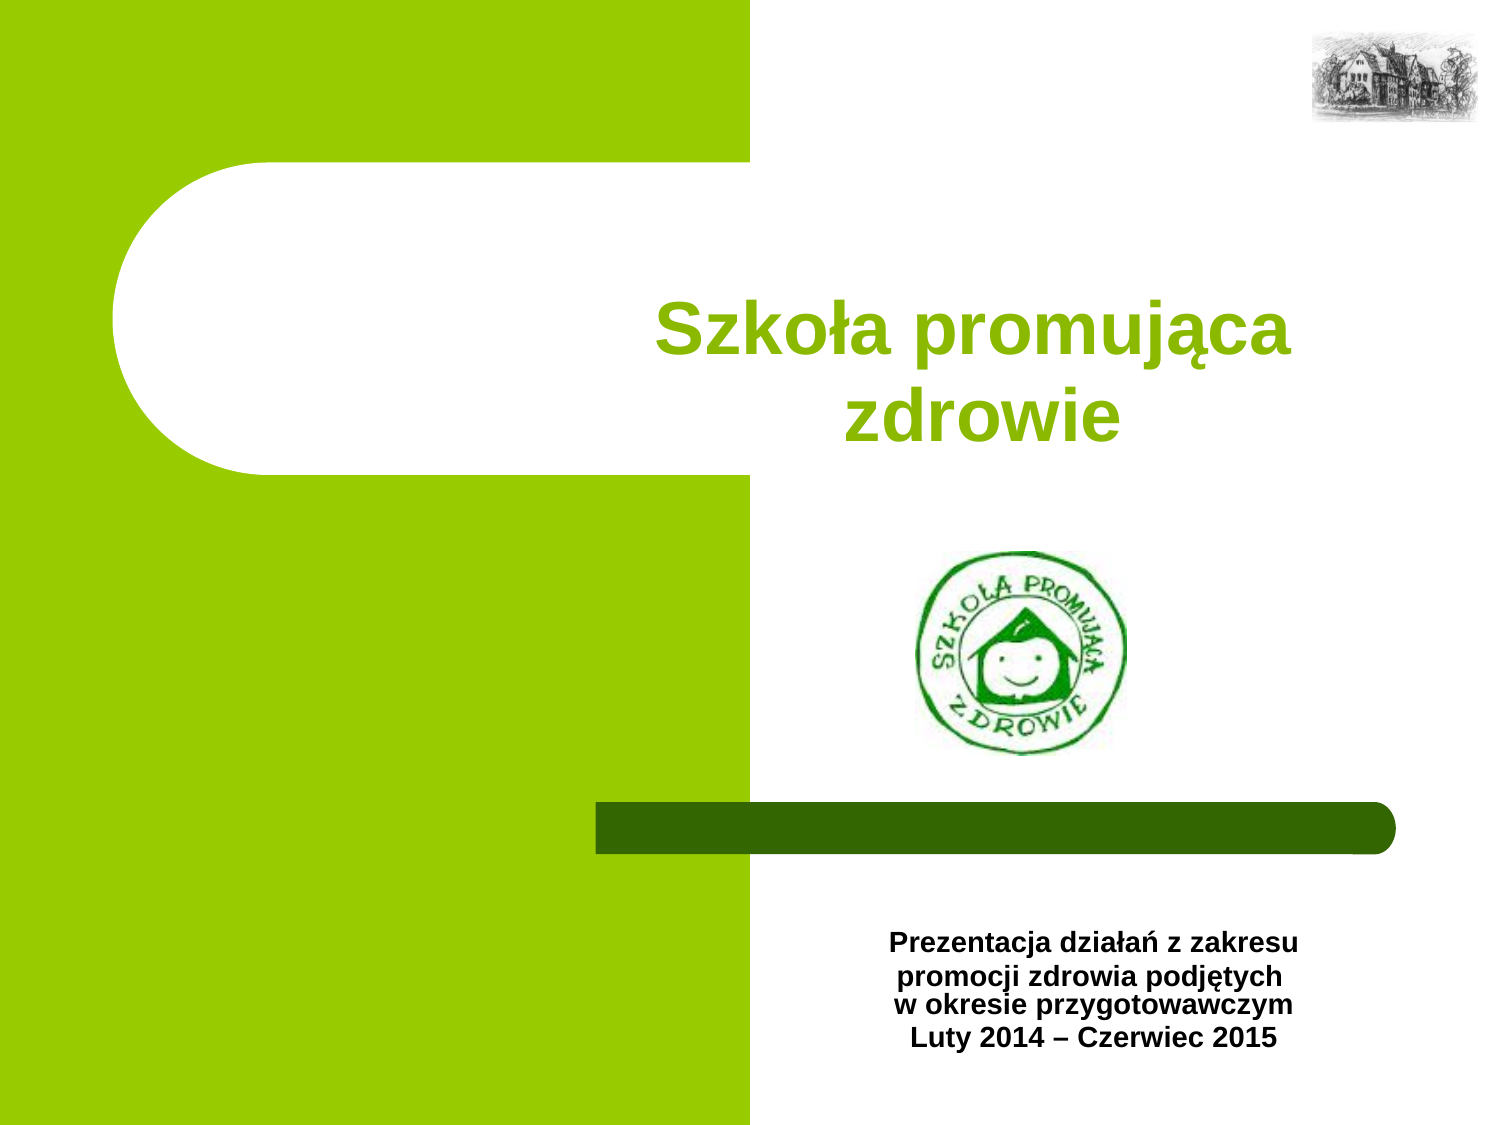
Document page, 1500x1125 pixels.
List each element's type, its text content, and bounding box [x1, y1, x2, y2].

picture [915, 551, 1127, 756]
picture [1312, 30, 1479, 126]
subtitle Szkoła promująca zdrowie [466, 148, 1500, 551]
text_box Prezentacja działań z zakresu promocji zdrowia podjętych w okresie przygotowawczym Luty 2014 – Czerwiec 2015 [792, 987, 1396, 1125]
